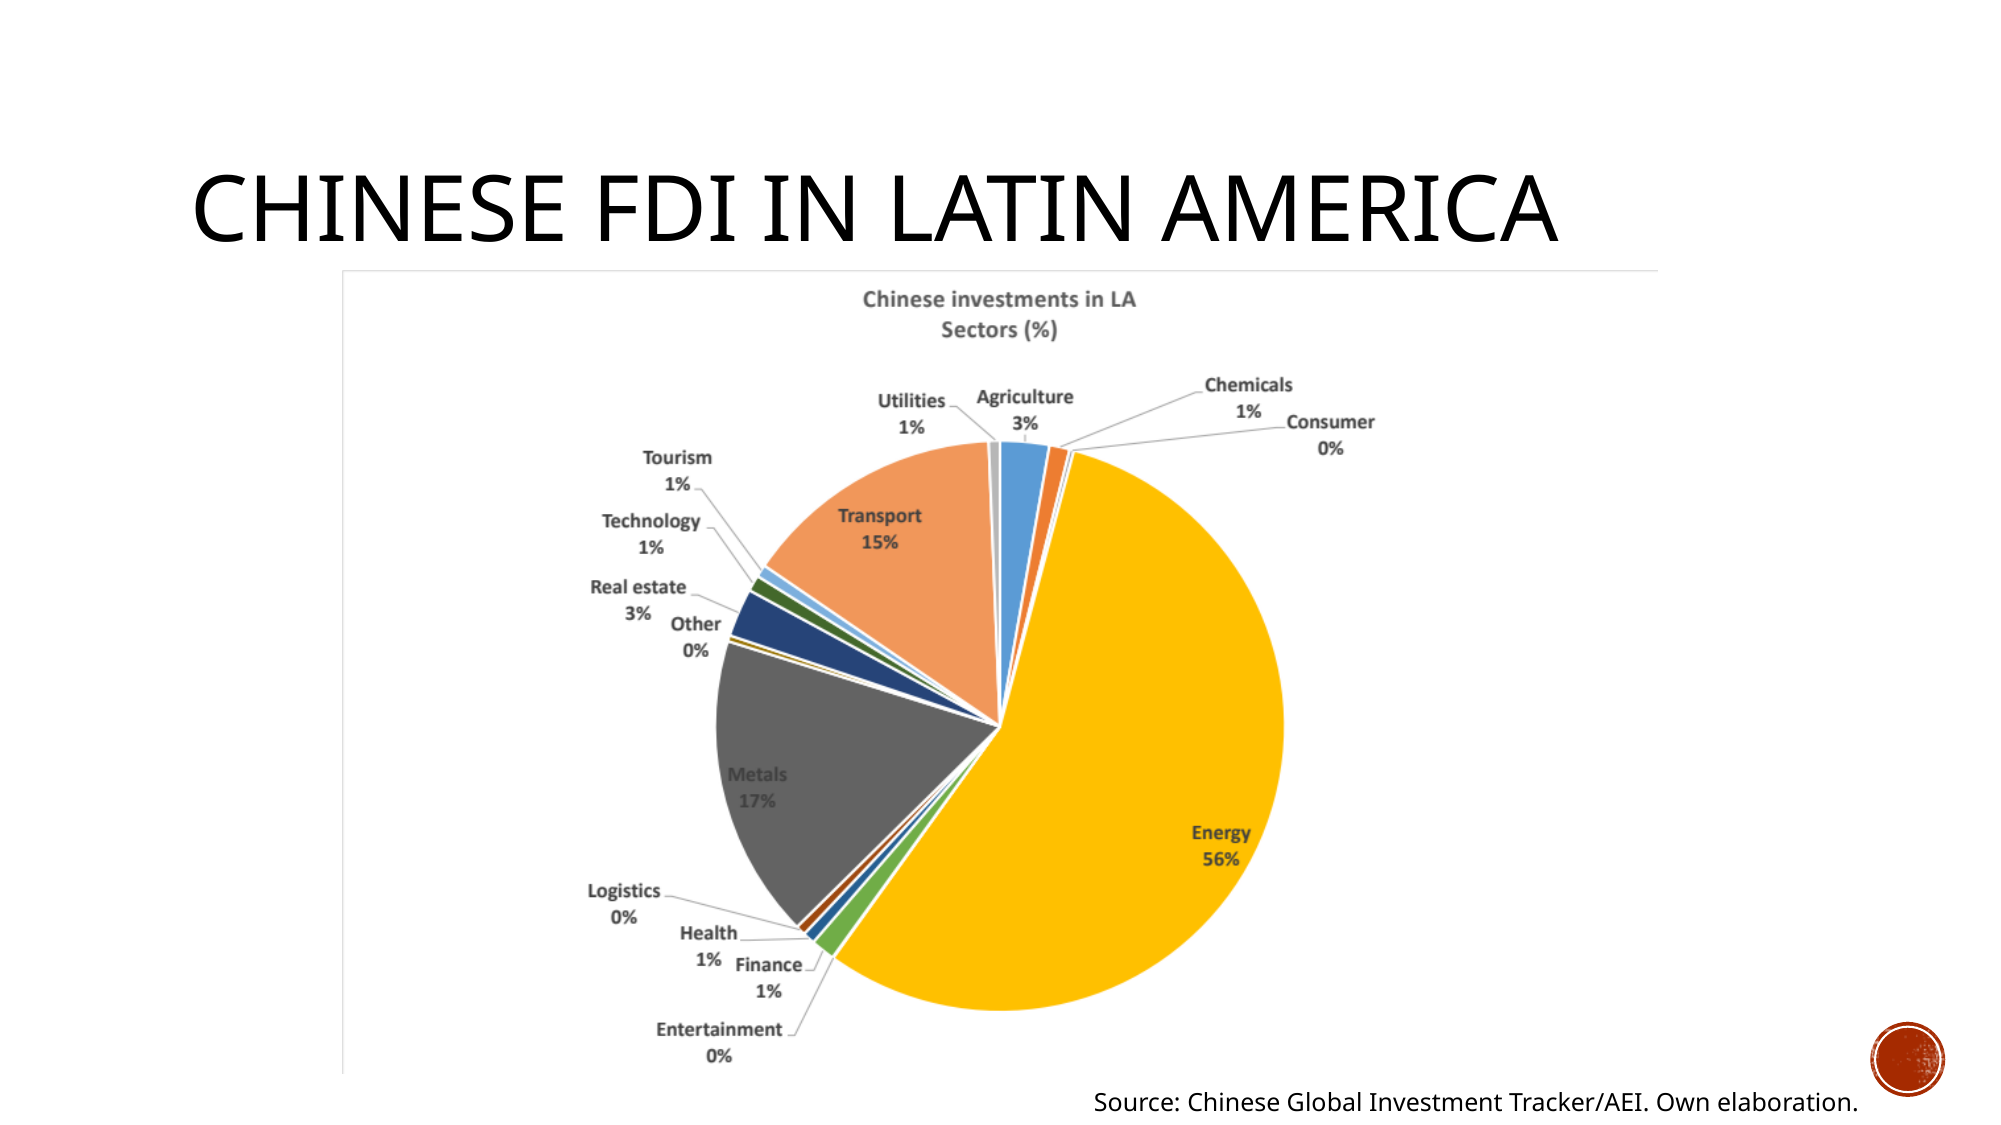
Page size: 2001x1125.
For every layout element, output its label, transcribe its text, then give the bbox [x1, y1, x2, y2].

title Chinese FDI in Latin America [175, 79, 1826, 344]
text_box Source: Chinese Global Investment Tracker/AEI. Own elaboration. [1079, 1078, 1875, 1124]
picture [345, 273, 1655, 1071]
